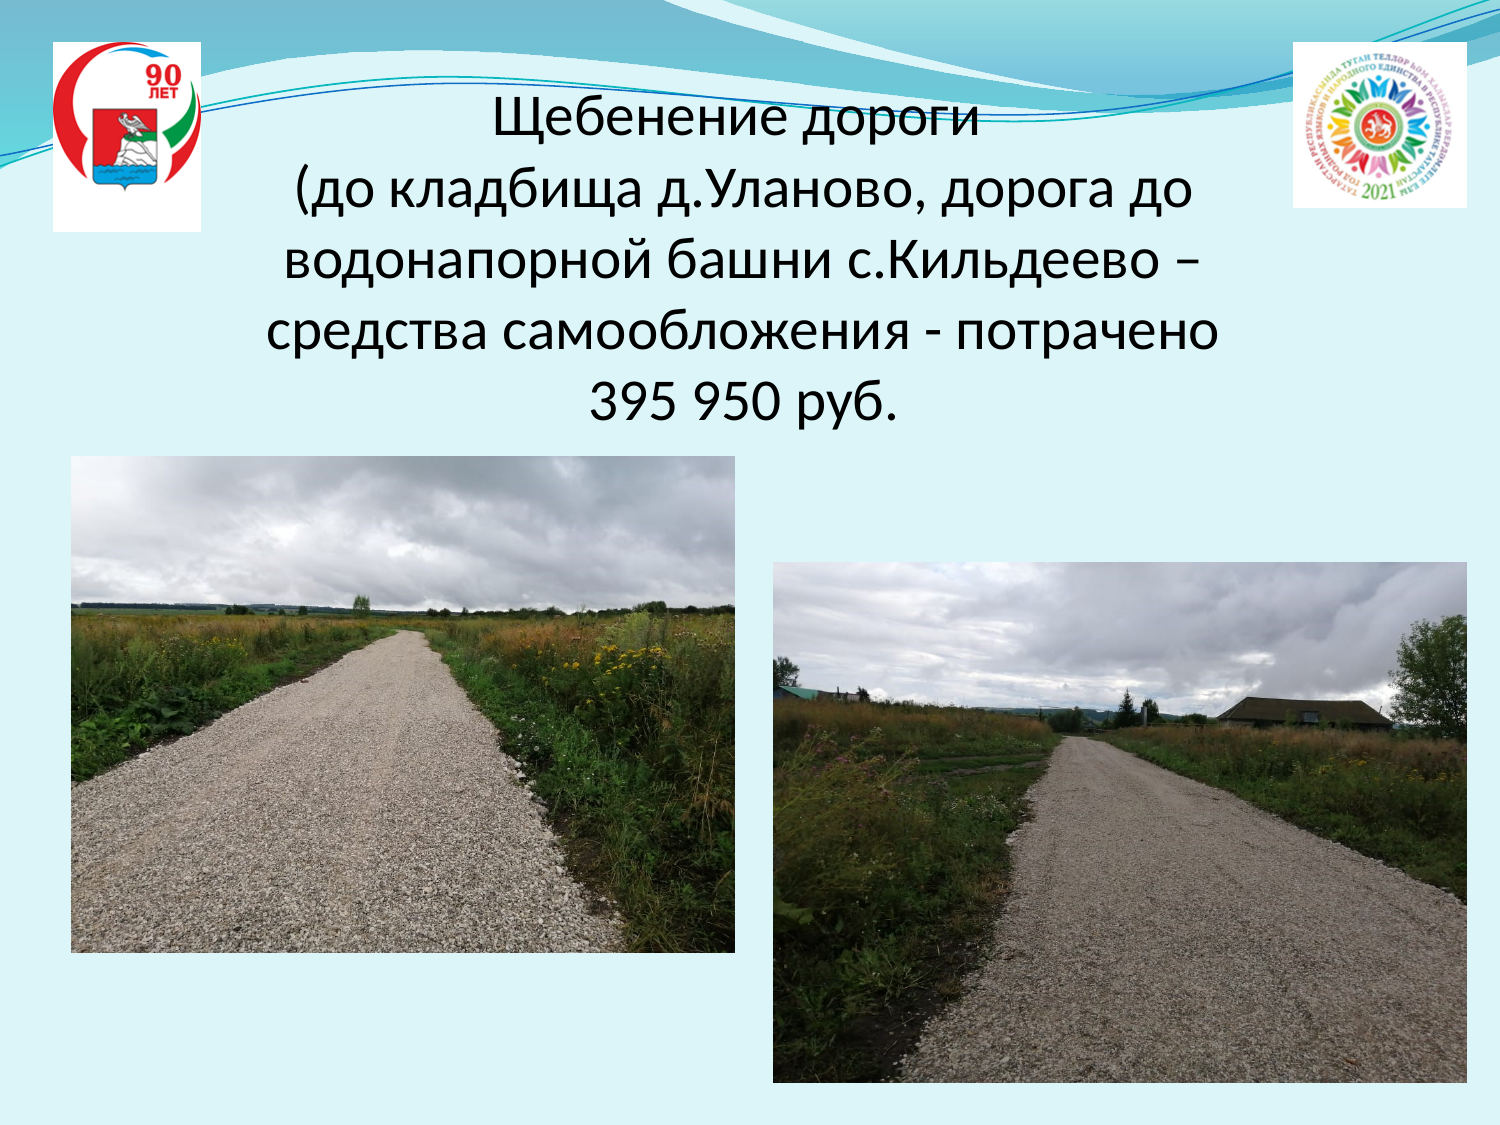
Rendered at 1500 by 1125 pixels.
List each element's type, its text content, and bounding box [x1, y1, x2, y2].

picture [52, 42, 201, 232]
picture [1293, 42, 1467, 208]
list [773, 562, 1467, 1083]
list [71, 455, 735, 954]
title Щебенение дороги (до кладбища д.Уланово, дорога до водонапорной башни с.Кильдеево – средства самообложения - потрачено 395 950 руб. [218, 66, 1270, 433]
